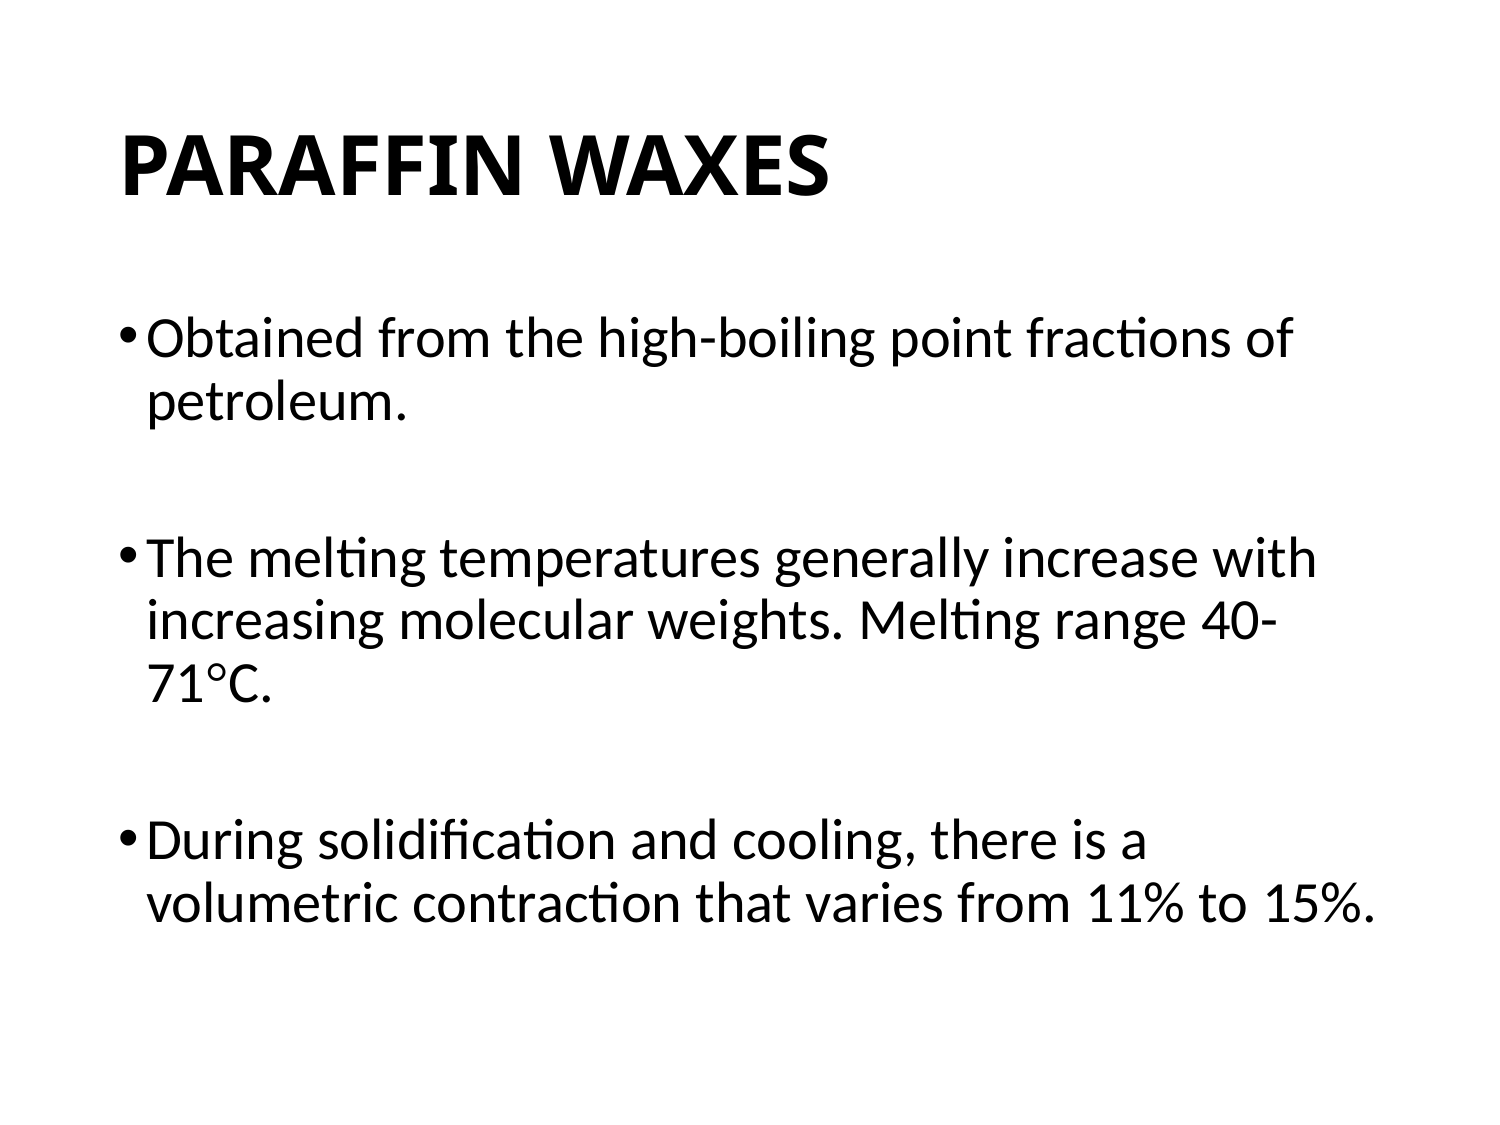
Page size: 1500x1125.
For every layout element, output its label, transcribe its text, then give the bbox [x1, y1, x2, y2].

list Obtained from the high-boiling point fractions of petroleum. The melting temperatures generally increase with increasing molecular weights. Melting range 40-71°C. During solidification and cooling, there is a volumetric contraction that varies from 11% to 15%. [103, 299, 1397, 1014]
title PARAFFIN WAXES [103, 59, 1397, 278]
